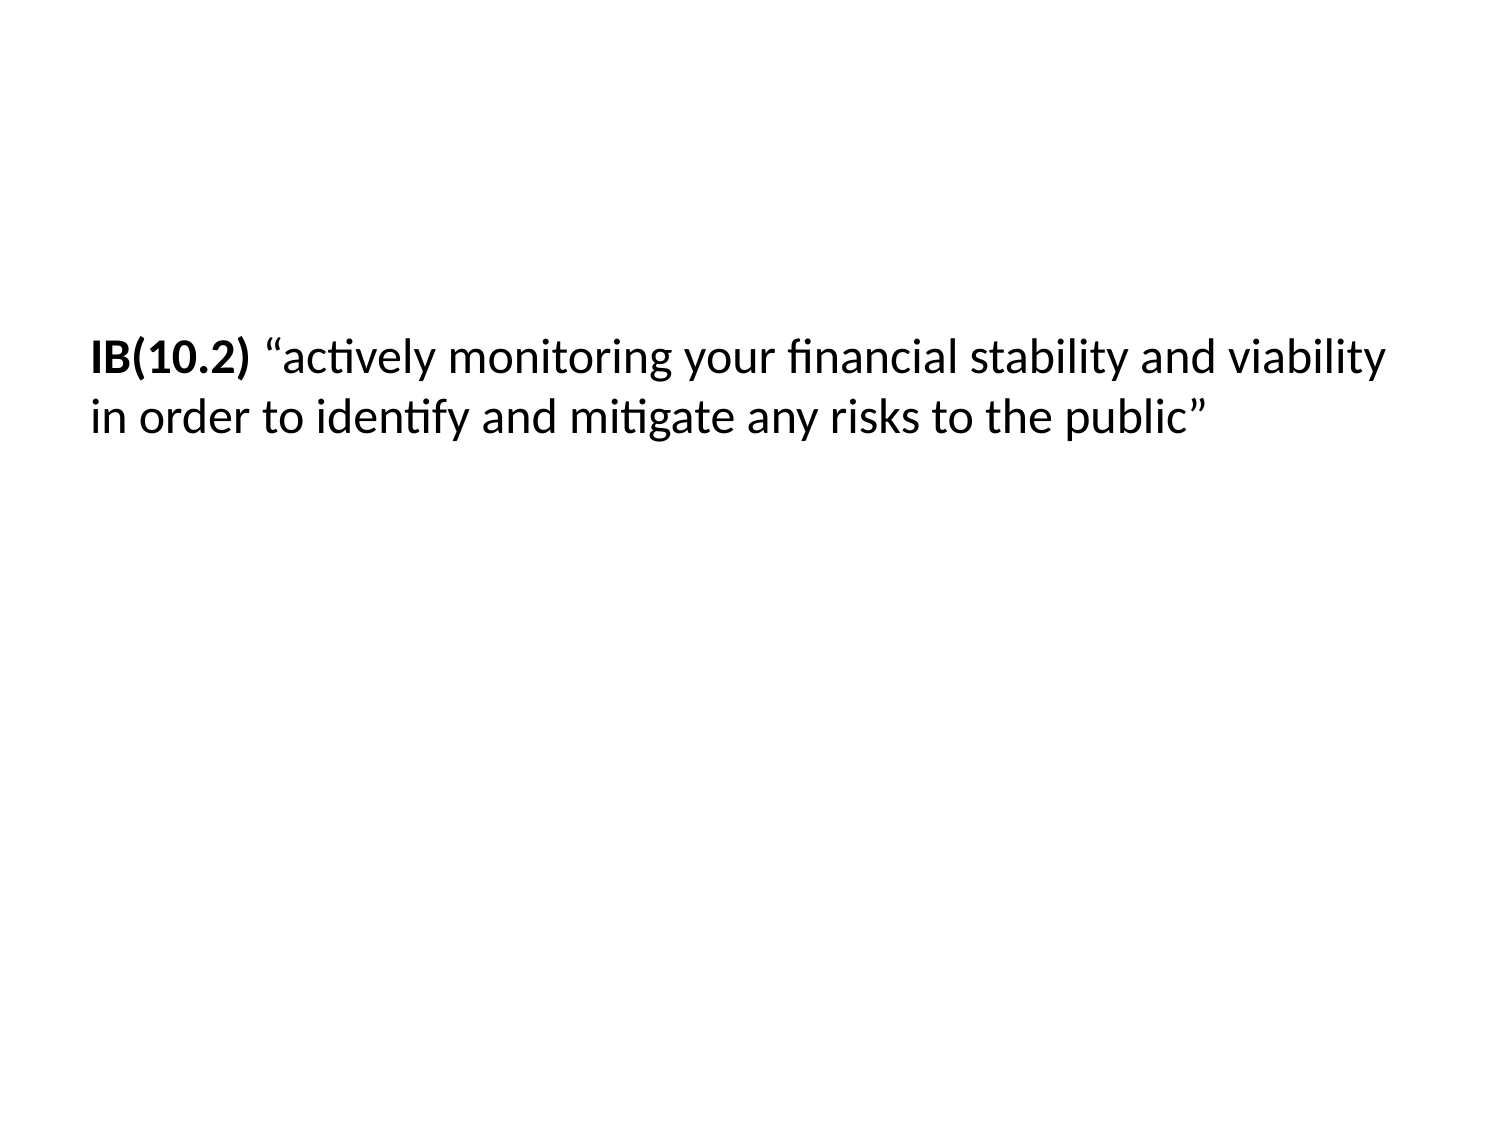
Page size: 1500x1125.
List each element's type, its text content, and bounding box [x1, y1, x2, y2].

title IB(10.2) “actively monitoring your financial stability and viability in order to identify and mitigate any risks to the public” [75, 243, 1425, 634]
